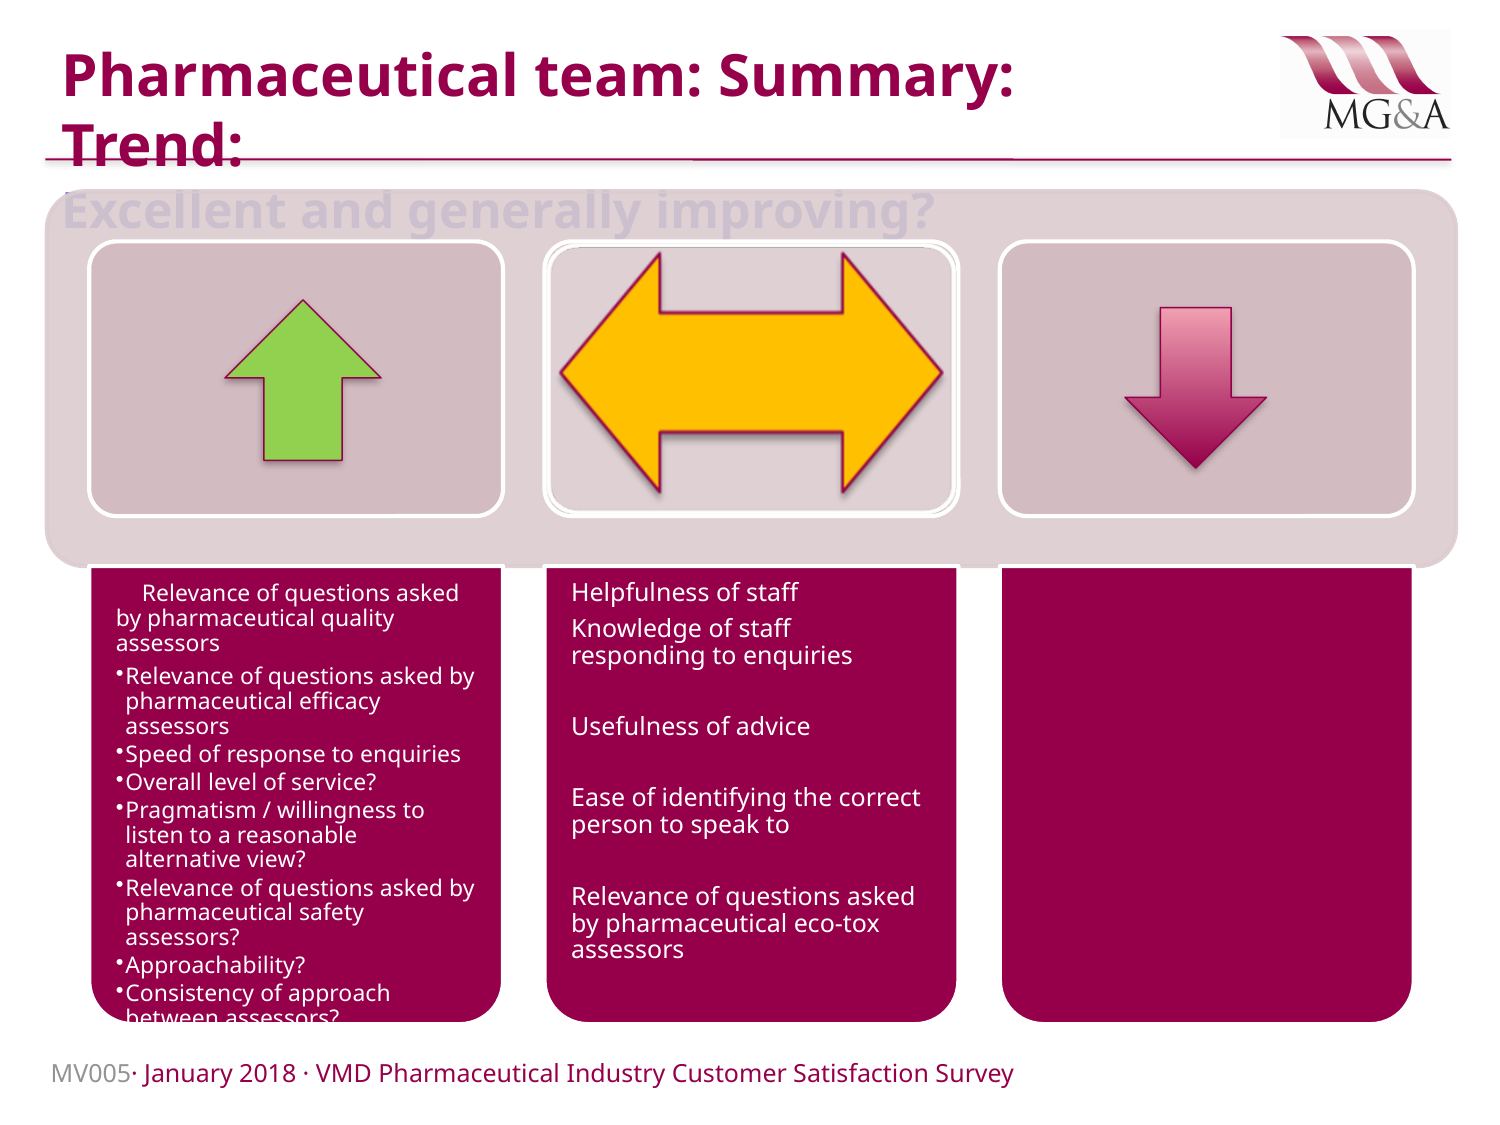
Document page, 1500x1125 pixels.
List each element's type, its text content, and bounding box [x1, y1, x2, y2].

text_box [46, 191, 1457, 1025]
title Pharmaceutical team: Summary: Trend: Excellent and generally improving? [46, 31, 1221, 147]
picture [1280, 29, 1450, 138]
